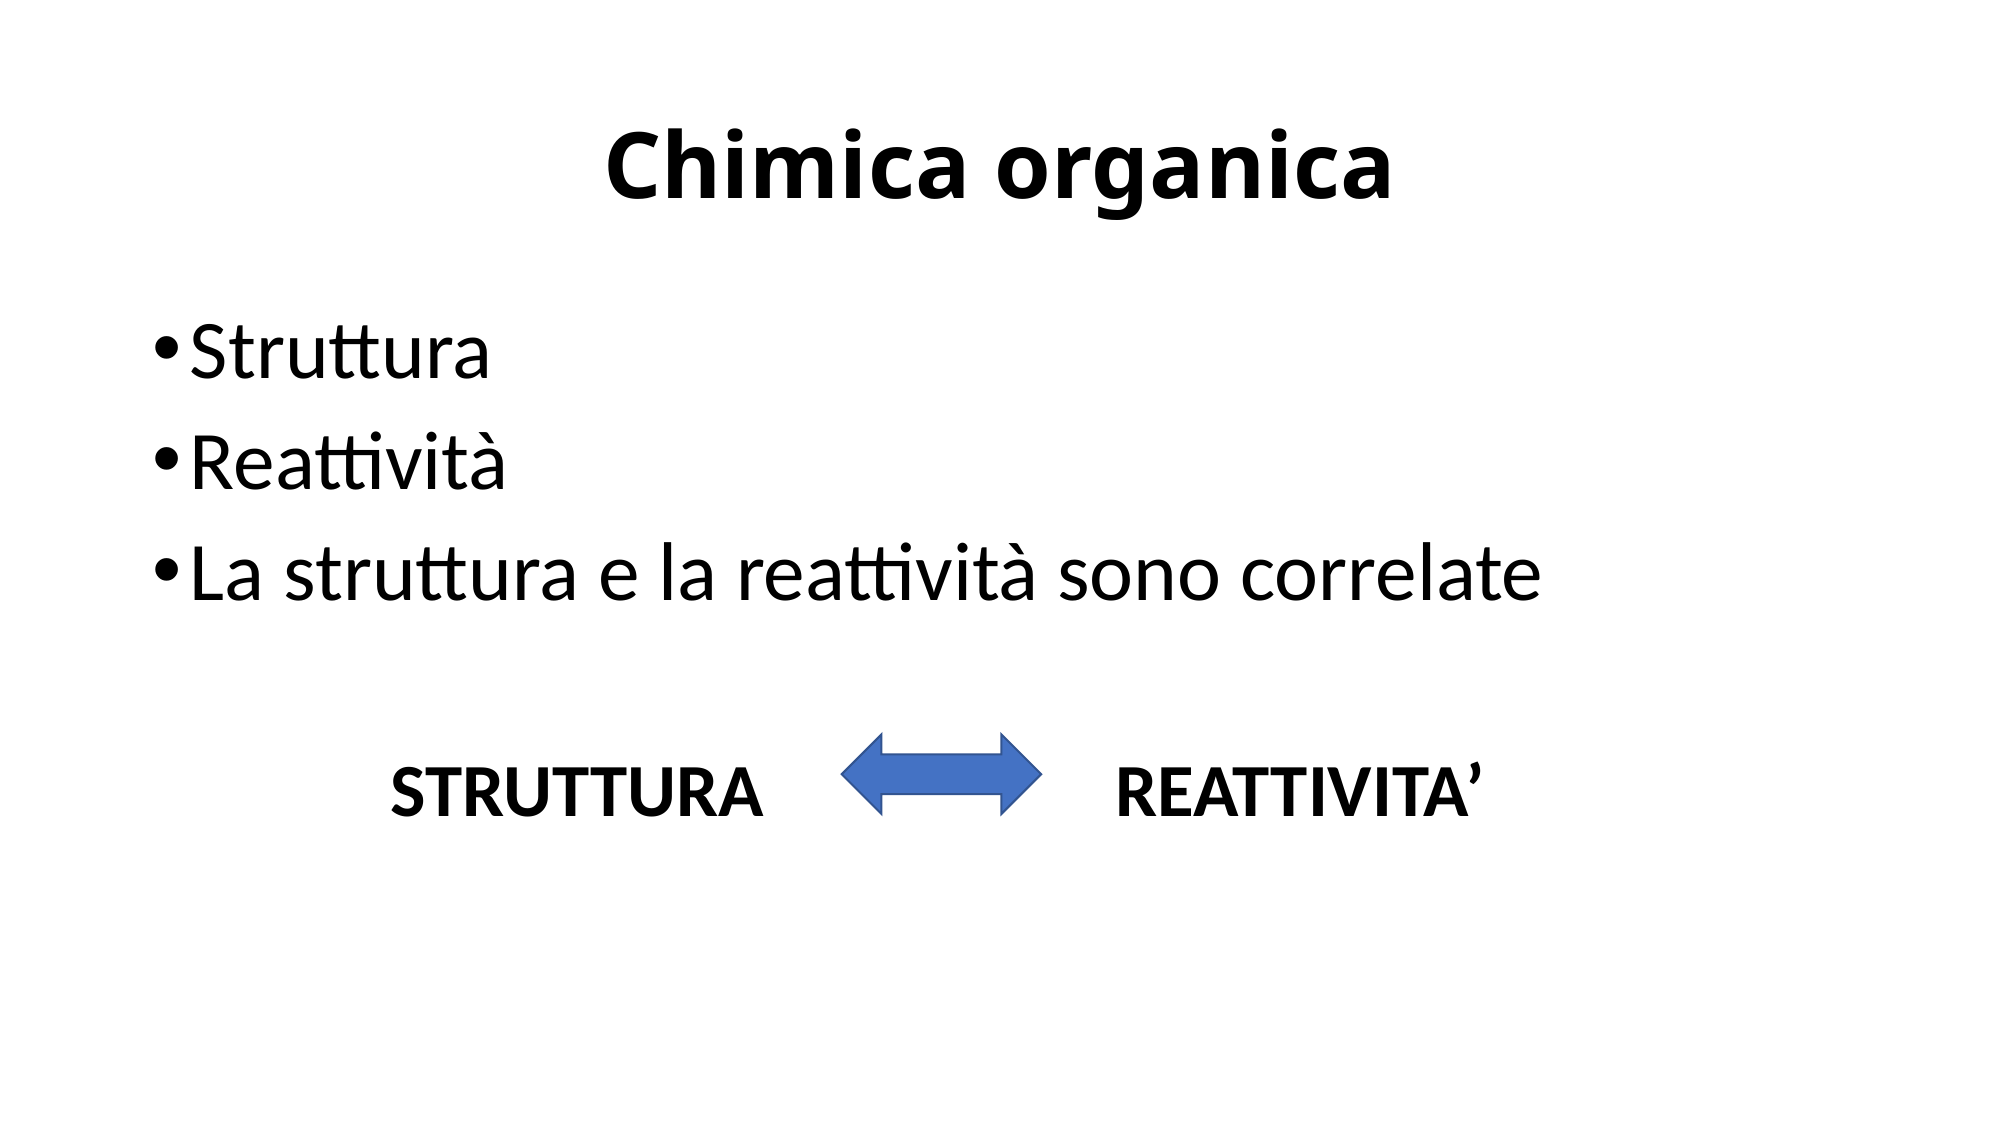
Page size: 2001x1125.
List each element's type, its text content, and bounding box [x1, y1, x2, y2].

text_box [840, 731, 1043, 817]
title Chimica organica [137, 59, 1863, 278]
text_box REATTIVITA’ [1100, 734, 1518, 840]
list Struttura Reattività La struttura e la reattività sono correlate [137, 299, 1863, 1014]
text_box STRUTTURA [376, 734, 780, 840]
